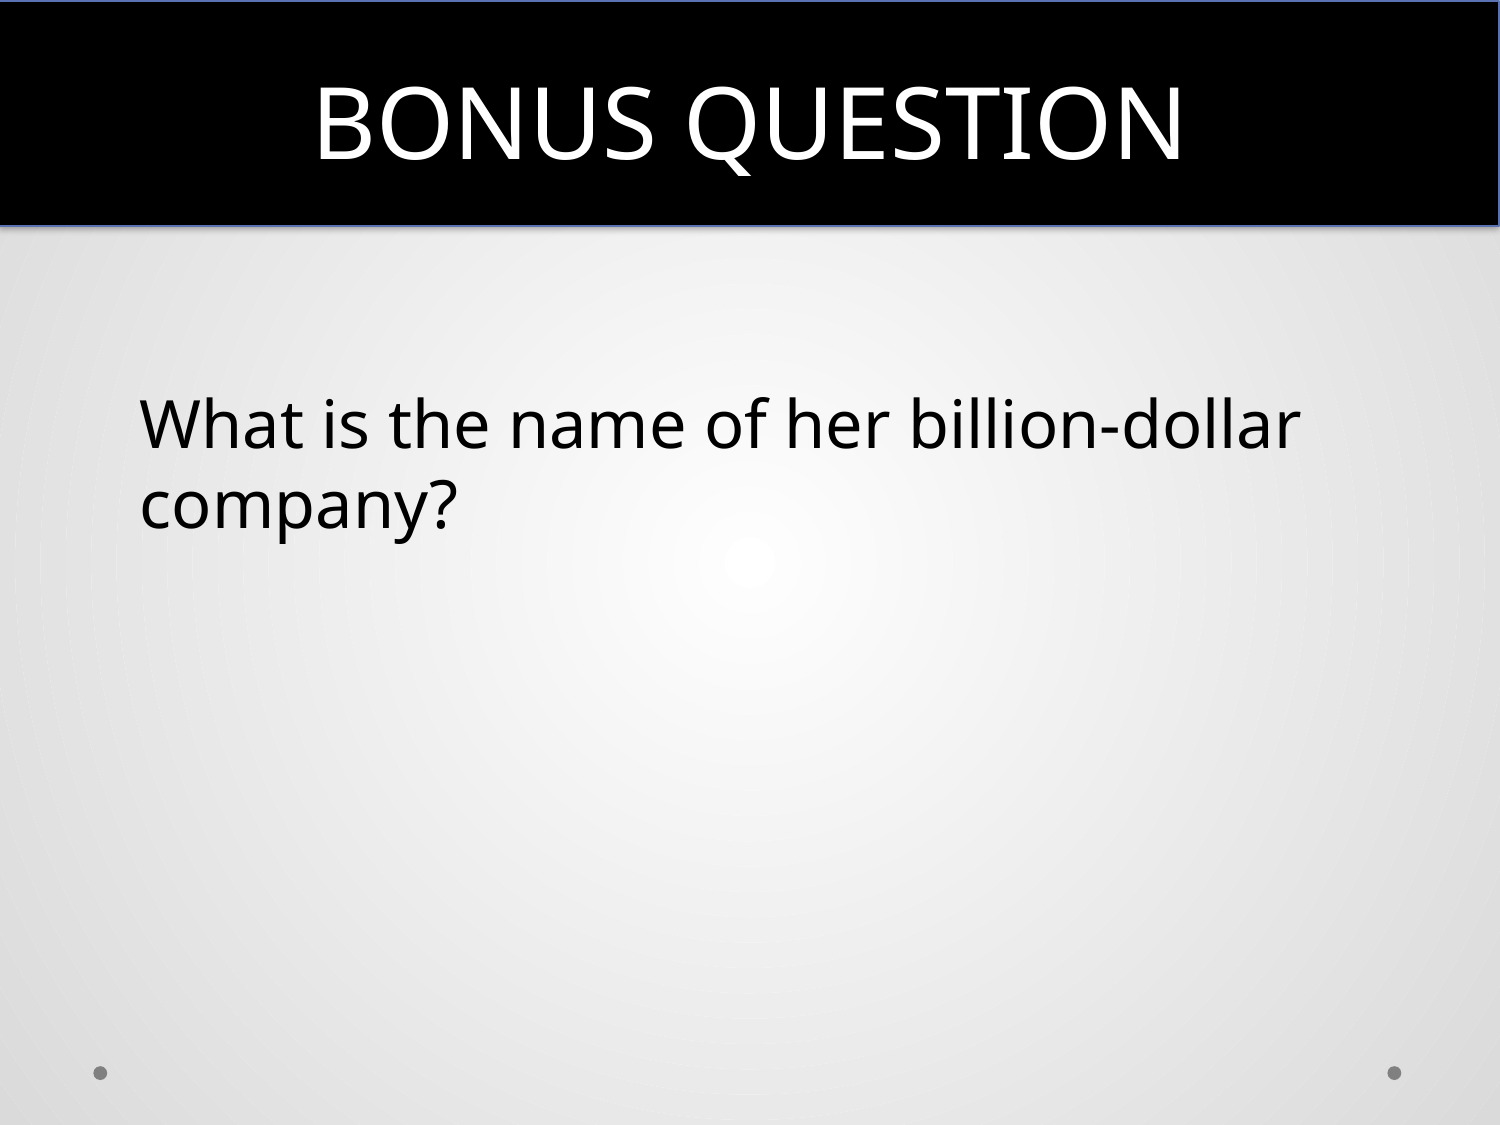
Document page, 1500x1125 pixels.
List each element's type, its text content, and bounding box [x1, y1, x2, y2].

text_box [0, 0, 1500, 227]
text_box What is the name of her billion-dollar company? [124, 374, 1338, 550]
title Bonus question [75, 22, 1425, 188]
